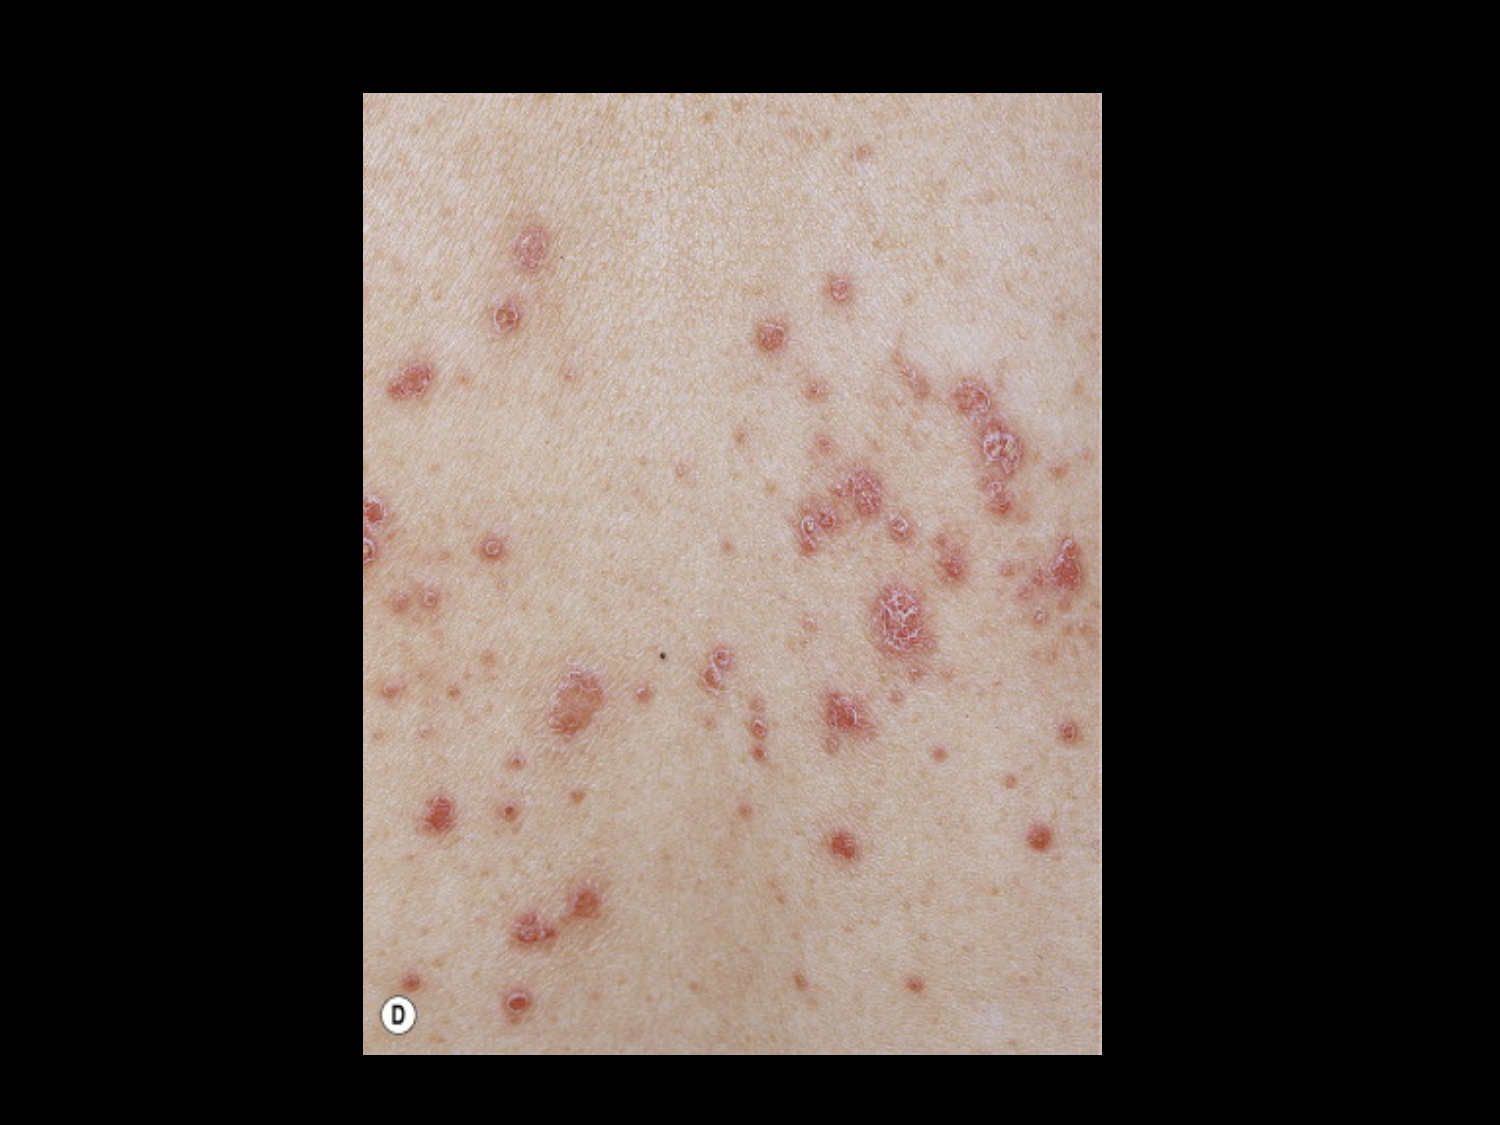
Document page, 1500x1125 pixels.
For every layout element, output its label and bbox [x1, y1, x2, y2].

list [362, 93, 1102, 1055]
